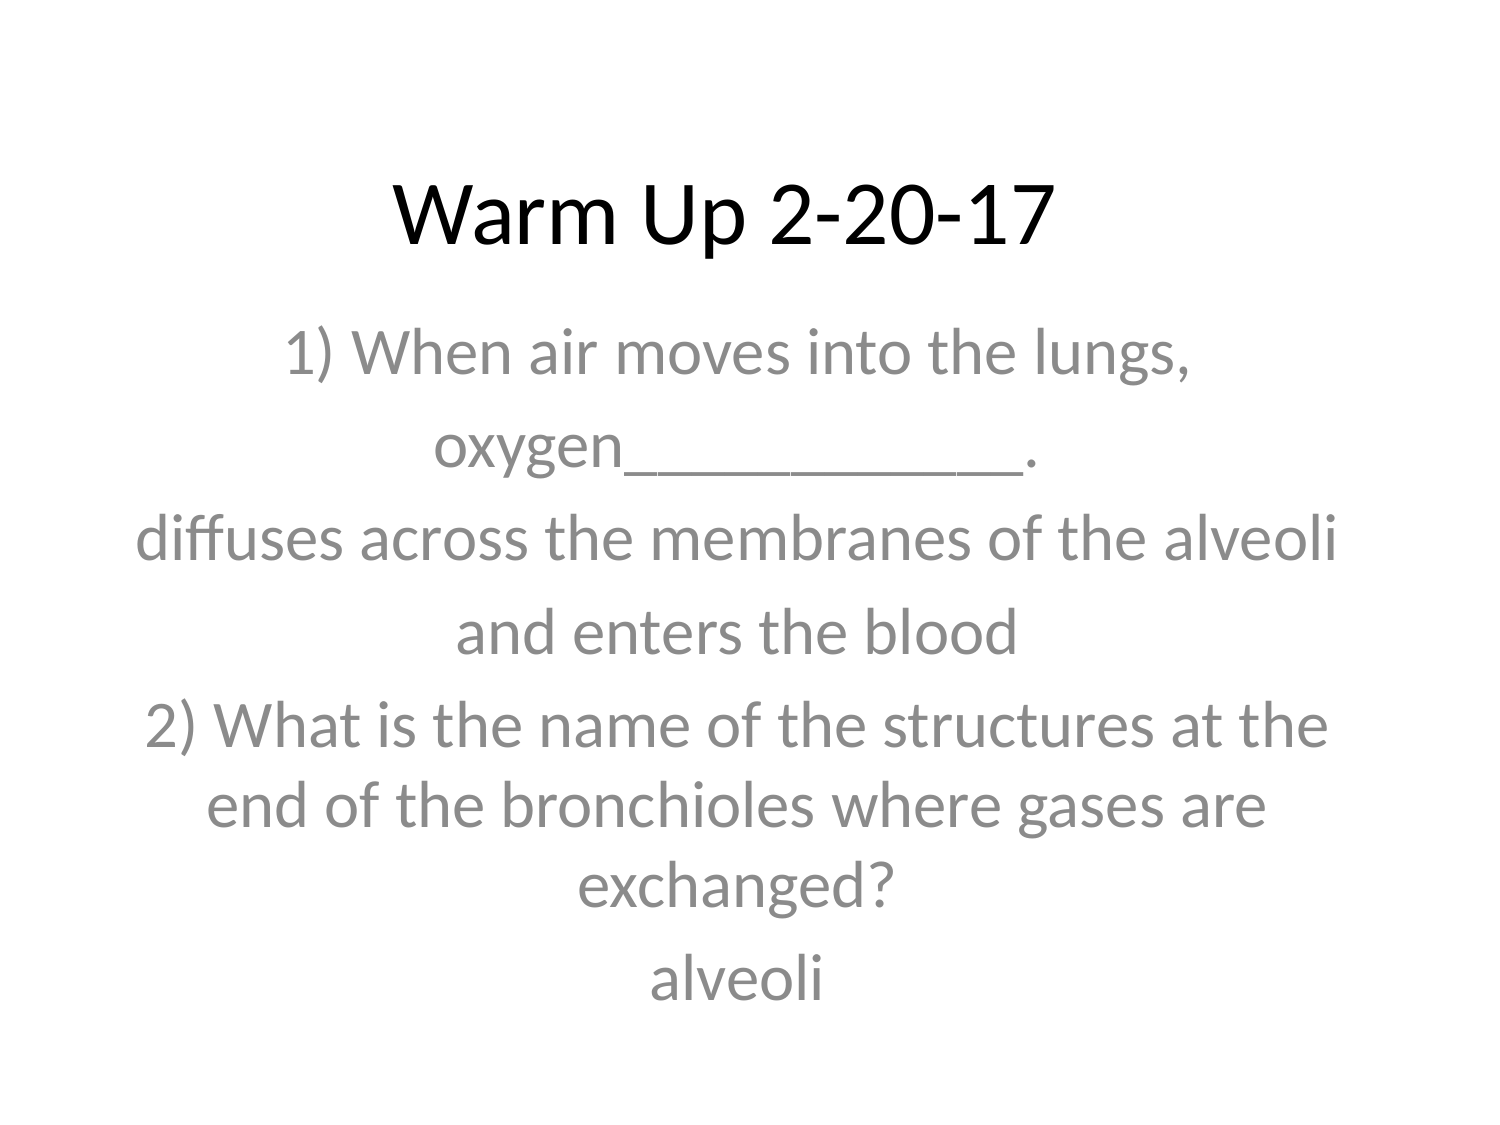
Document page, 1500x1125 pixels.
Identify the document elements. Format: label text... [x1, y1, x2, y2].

title Warm Up 2-20-17 [87, 87, 1363, 329]
subtitle 1) When air moves into the lungs, oxygen____________. diffuses across the membranes of the alveoli and enters the blood 2) What is the name of the structures at the end of the bronchioles where gases are exchanged? alveoli [99, 299, 1375, 1038]
